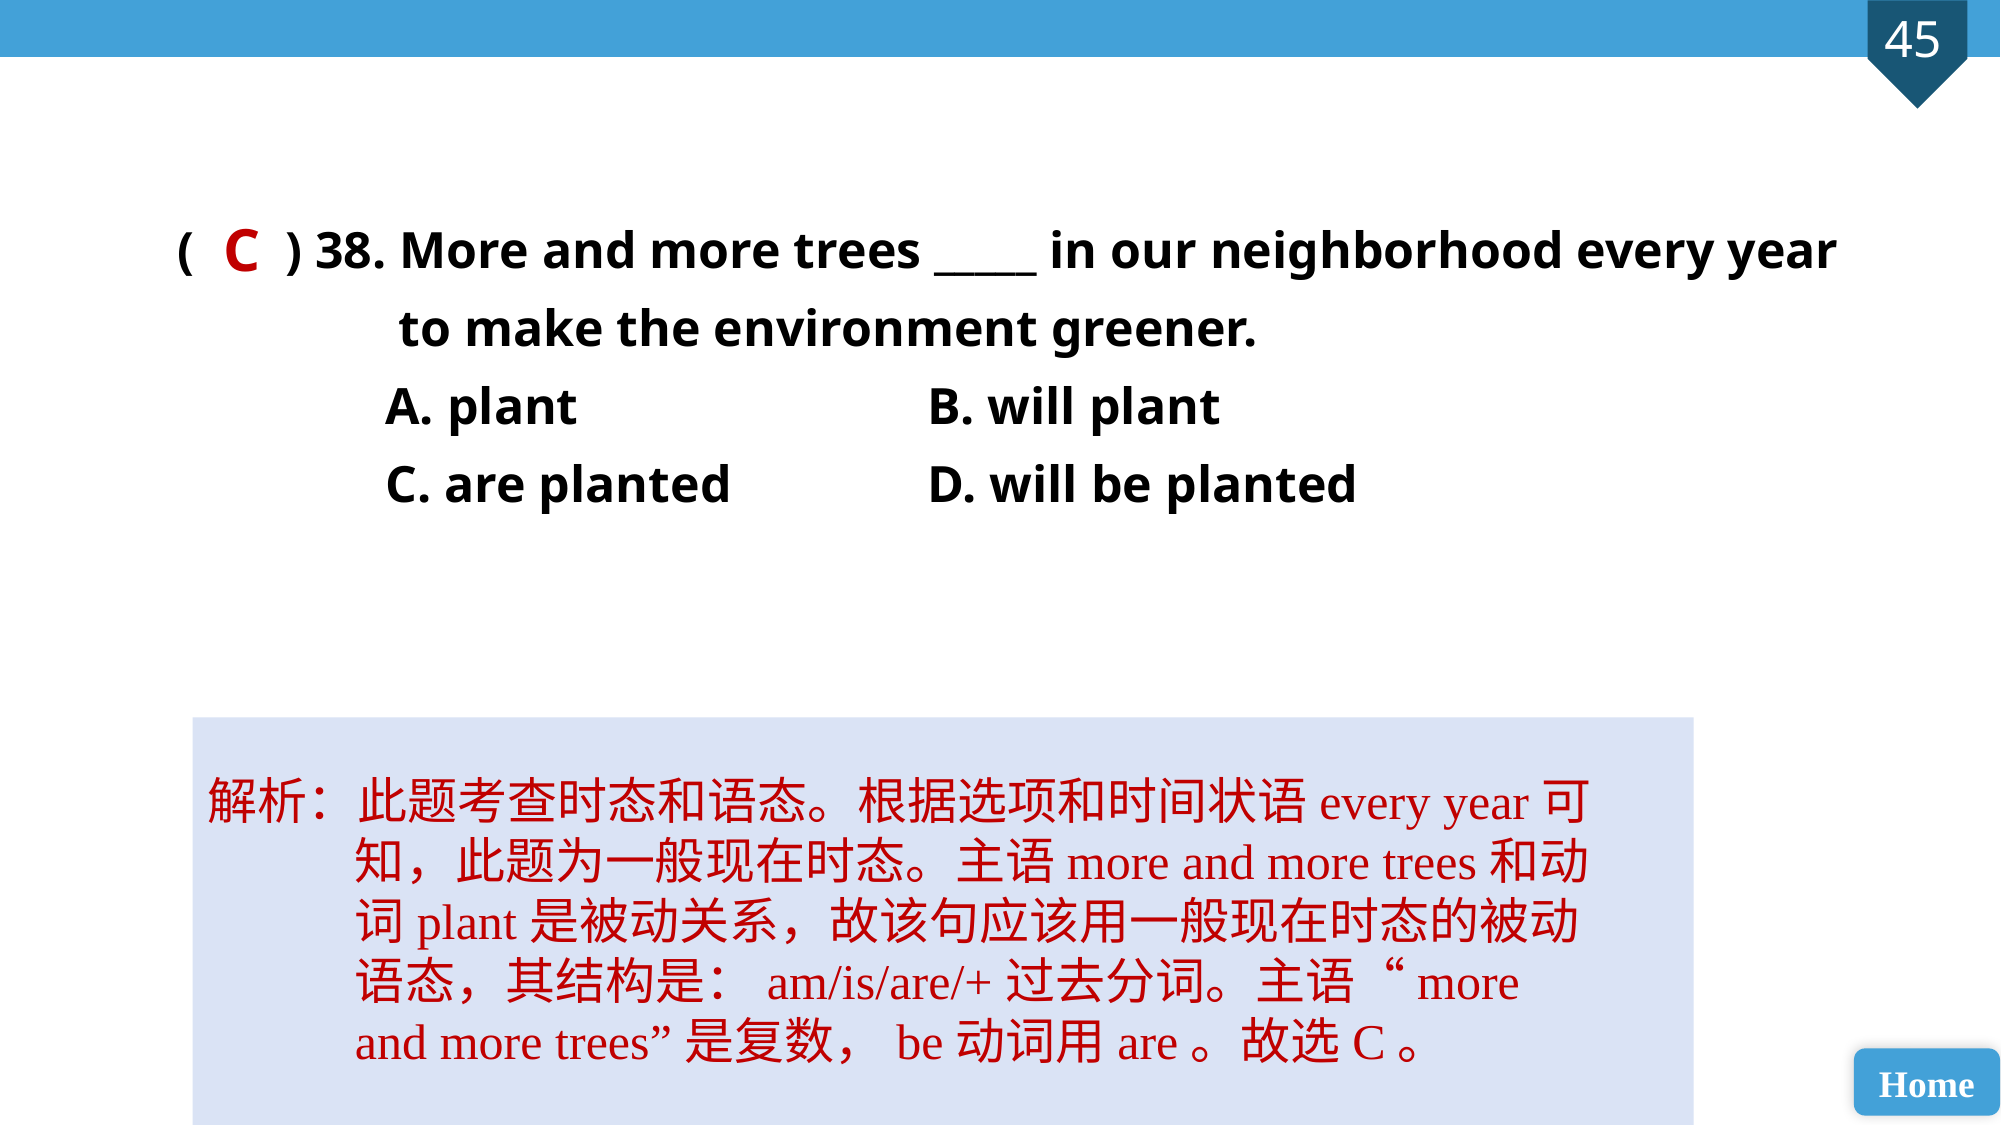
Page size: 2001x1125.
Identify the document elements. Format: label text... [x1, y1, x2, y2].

text_box ( ) 38. More and more trees _____ in our neighborhood every year to make the environment greener. A. plant B. will plant C. are planted D. will be planted [162, 193, 1976, 520]
text_box 解析：此题考查时态和语态。根据选项和时间状语every year可知，此题为一般现在时态。主语more and more trees和动词plant是被动关系，故该句应该用一般现在时态的被动语态，其结构是：am/is/are/+过去分词。主语“more and more trees”是复数，be动词用are。故选C。 [192, 762, 1608, 1077]
text_box C [208, 206, 276, 291]
text_box [191, 716, 1695, 1125]
